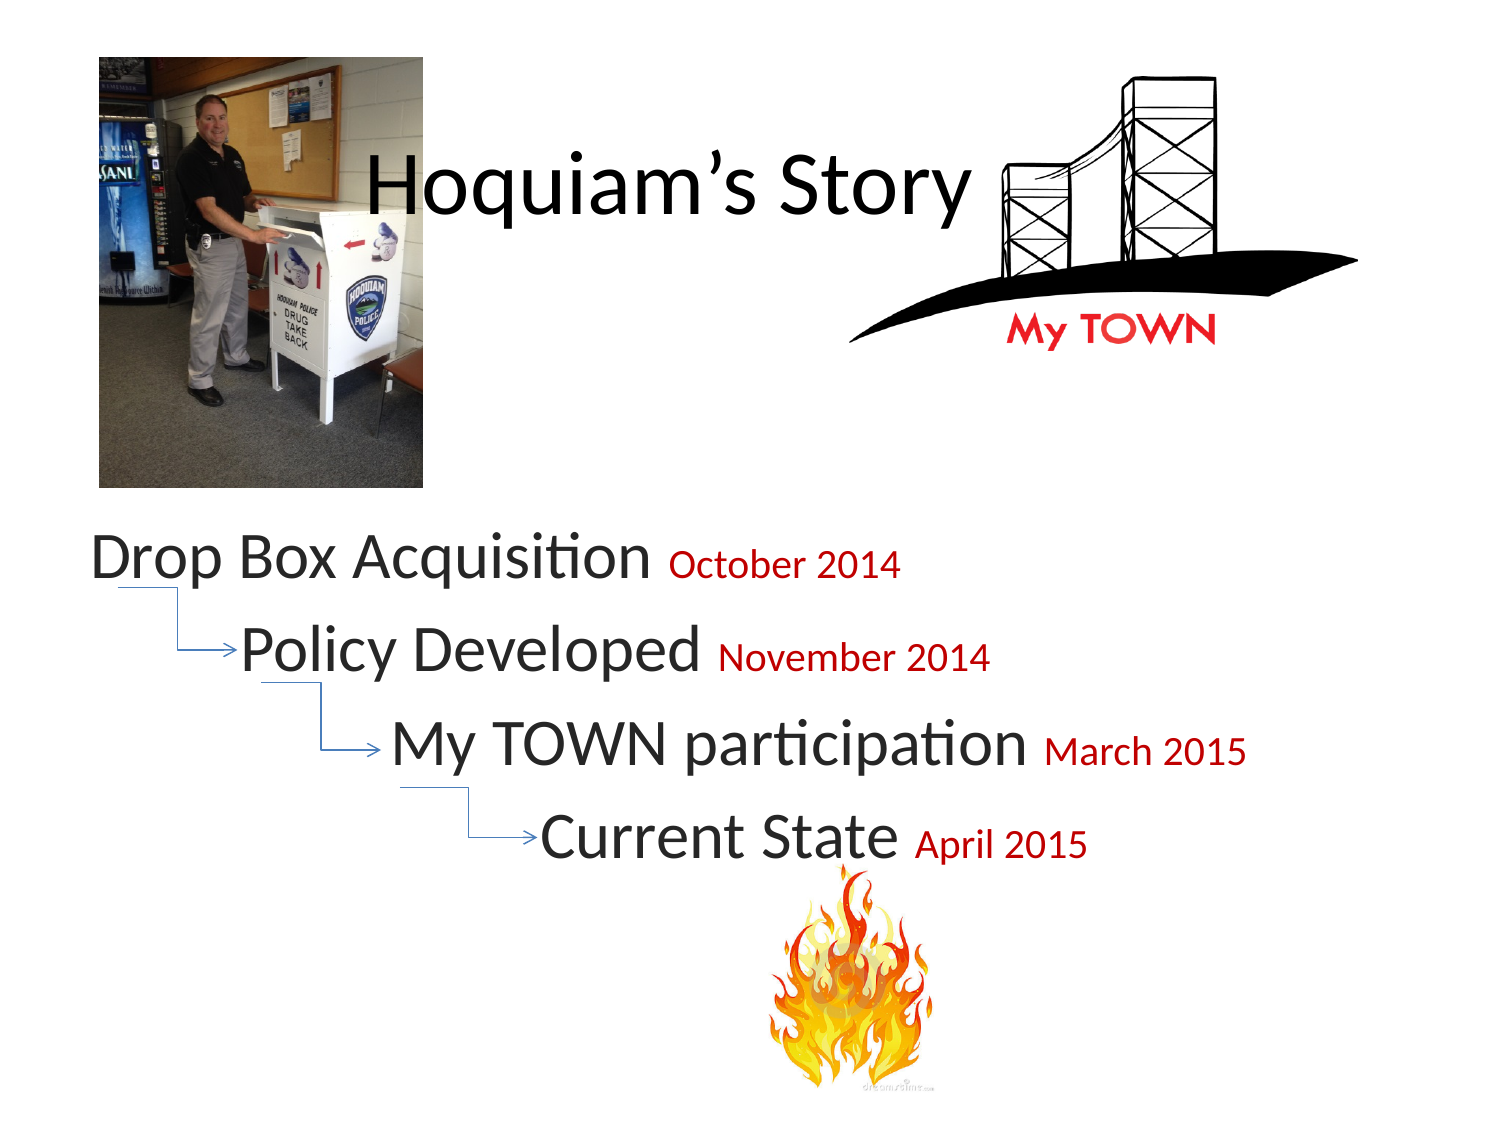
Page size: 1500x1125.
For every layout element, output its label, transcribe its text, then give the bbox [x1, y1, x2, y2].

picture [99, 57, 423, 488]
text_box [260, 682, 382, 751]
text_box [399, 787, 538, 838]
subtitle Drop Box Acquisition October 2014 Policy Developed November 2014 My TOWN participation March 2015 Current State April 2015 [75, 504, 1450, 1088]
text_box Hoquiam’s Story [427, 115, 844, 310]
picture [763, 859, 937, 1093]
picture [849, 76, 1359, 351]
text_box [117, 587, 238, 651]
title [500, 75, 1388, 438]
